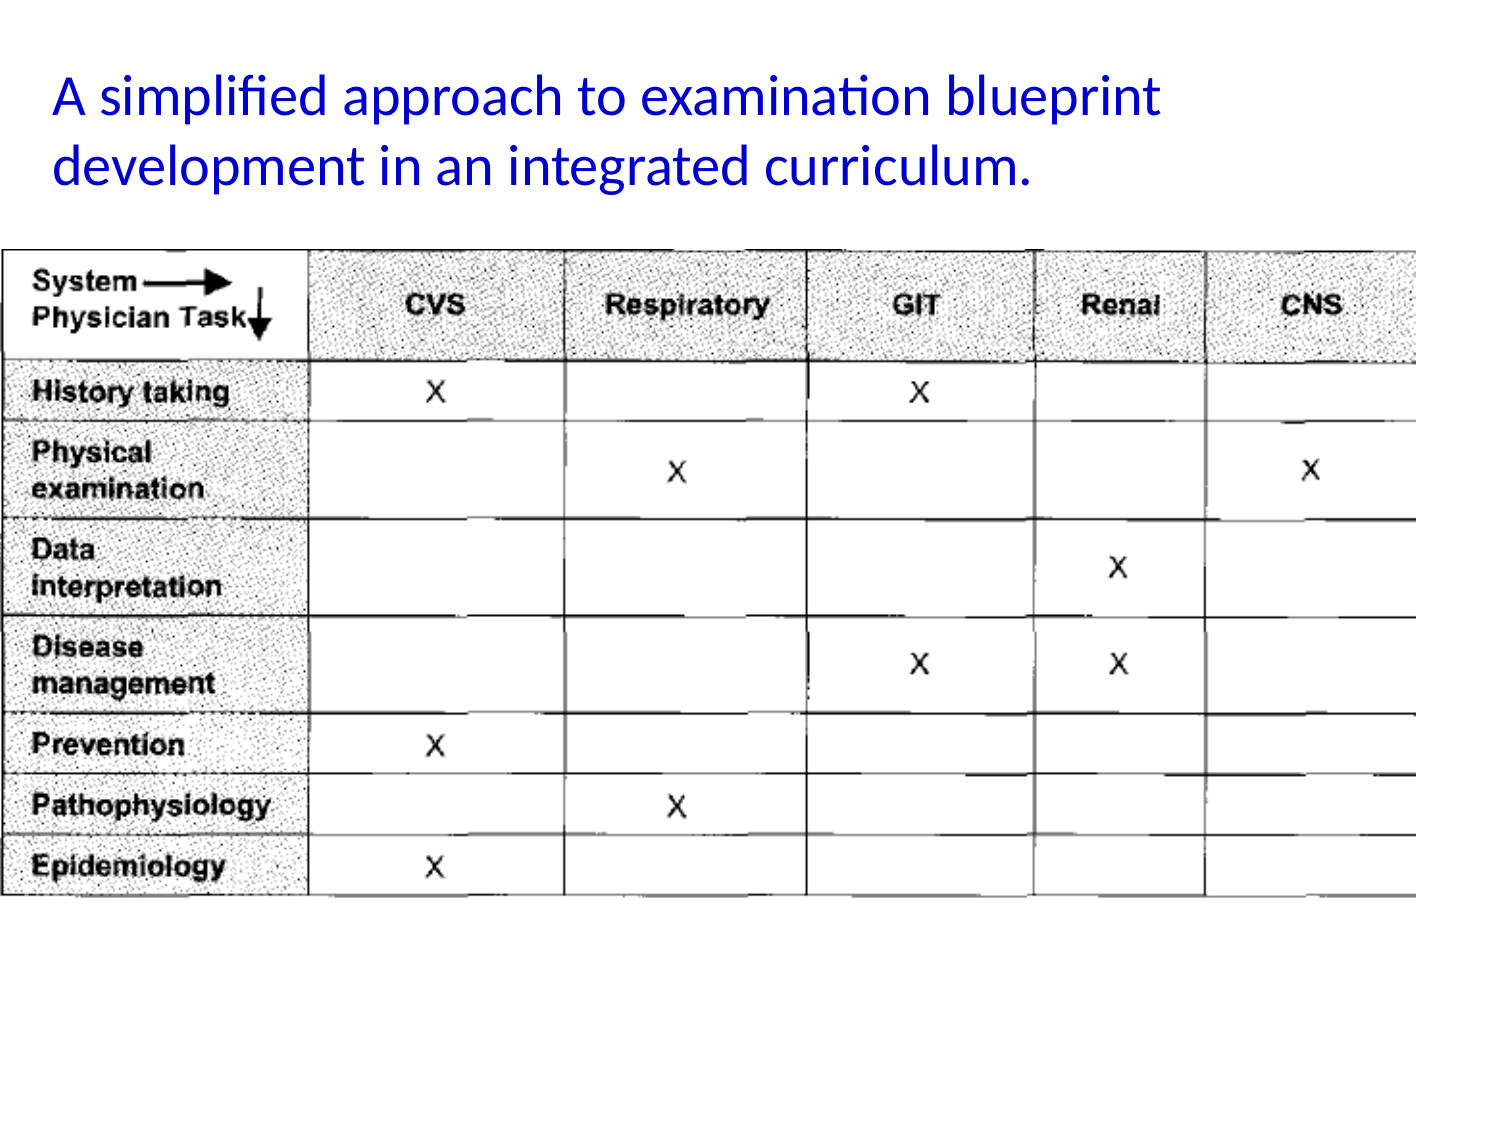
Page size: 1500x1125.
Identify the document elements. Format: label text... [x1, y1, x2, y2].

text_box A simplified approach to examination blueprint development in an integrated curriculum. [37, 49, 1463, 205]
picture [0, 249, 1416, 901]
